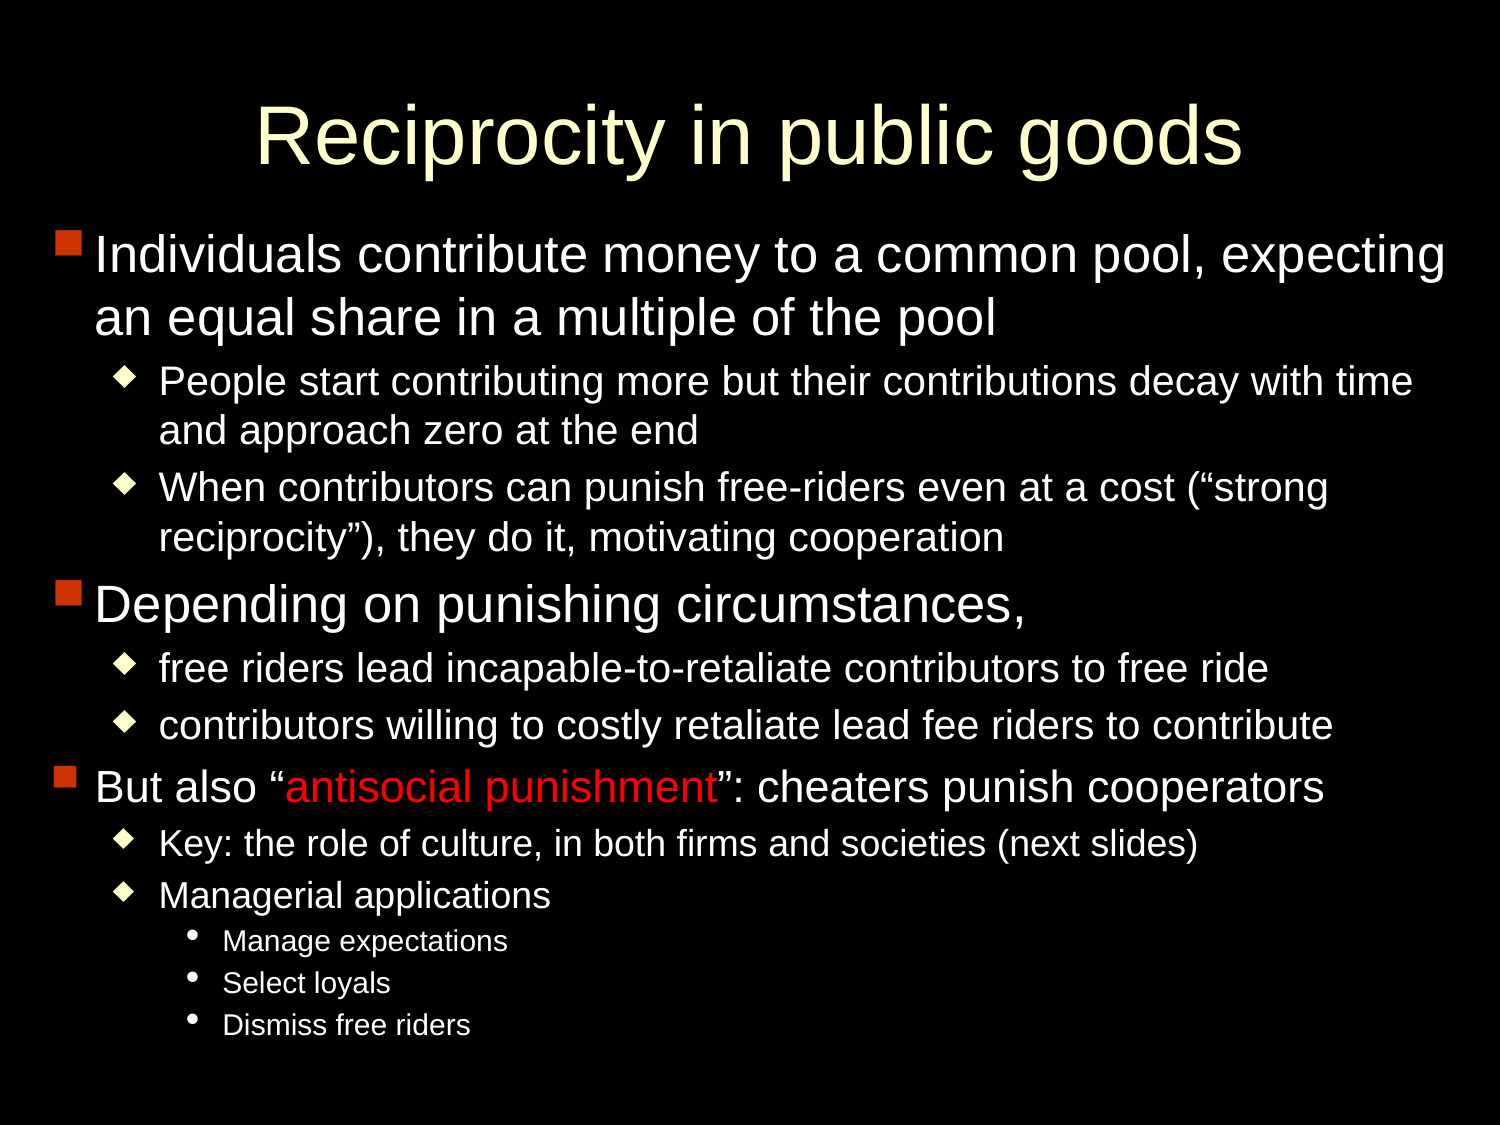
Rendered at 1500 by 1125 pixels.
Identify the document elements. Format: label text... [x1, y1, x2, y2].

title Reciprocity in public goods [112, 37, 1388, 212]
list Individuals contribute money to a common pool, expecting an equal share in a multiple of the pool People start contributing more but their contributions decay with time and approach zero at the end When contributors can punish free-riders even at a cost (“strong reciprocity”), they do it, motivating cooperation Depending on punishing circumstances, free riders lead incapable-to-retaliate contributors to free ride contributors willing to costly retaliate lead fee riders to contribute But also “antisocial punishment”: cheaters punish cooperators Key: the role of culture, in both firms and societies (next slides) Managerial applications Manage expectations Select loyals Dismiss free riders [24, 212, 1475, 1063]
